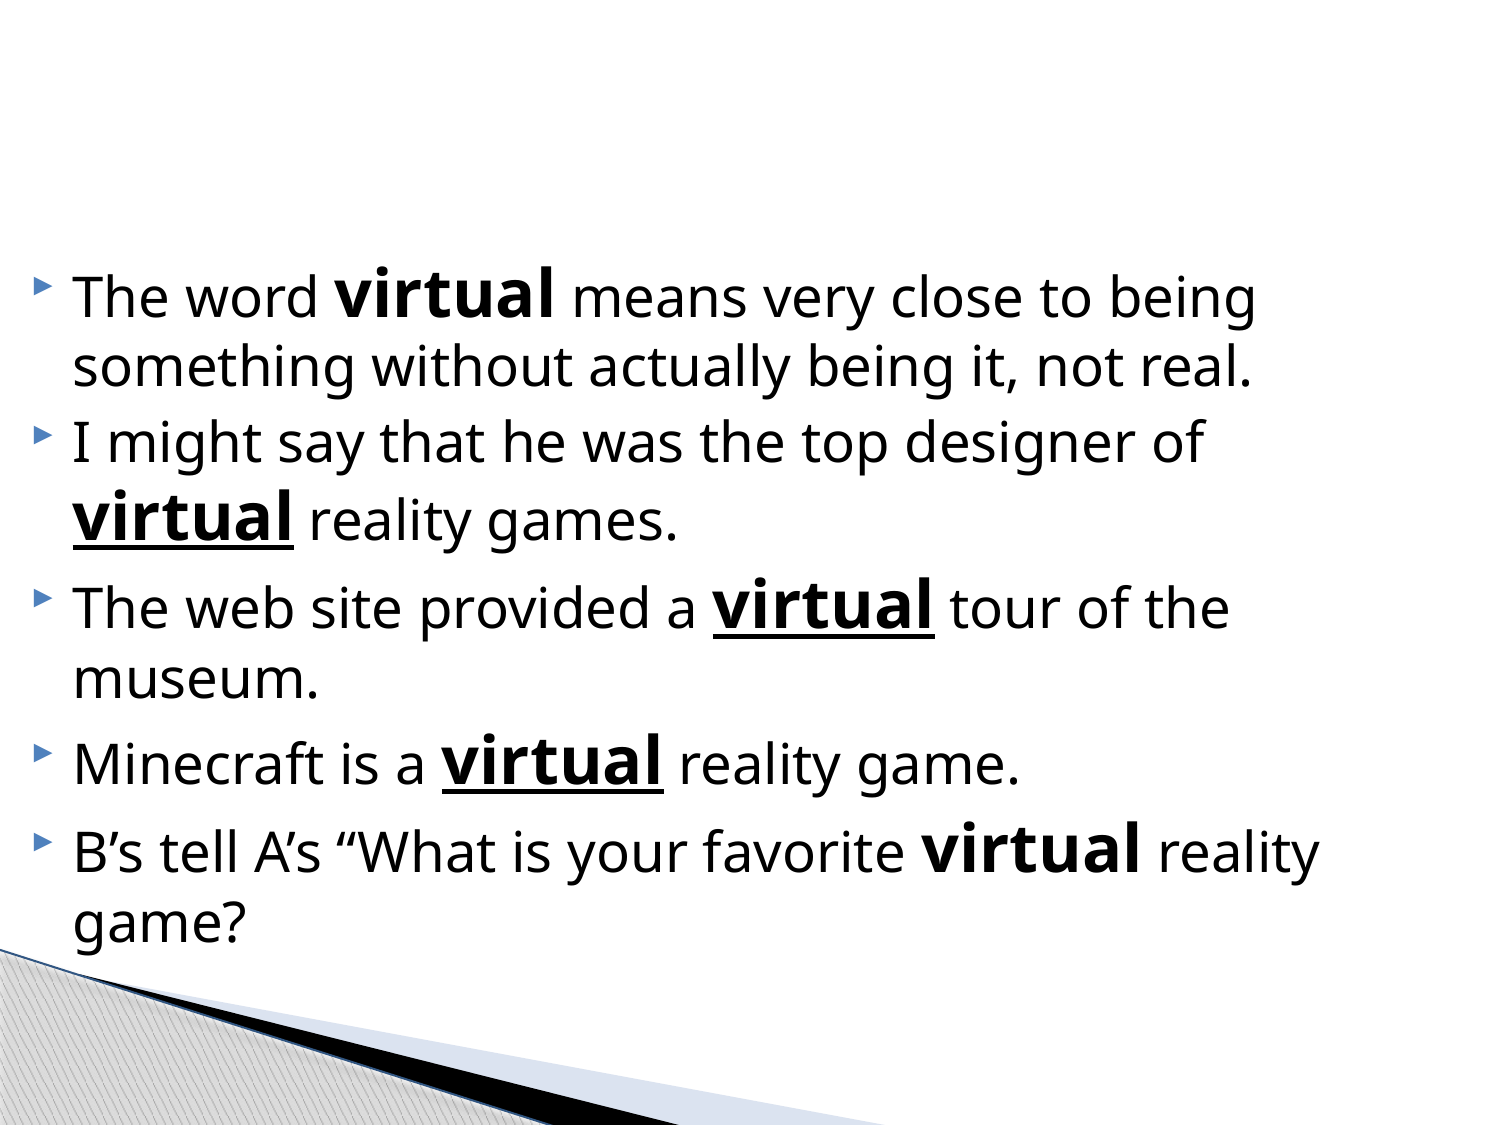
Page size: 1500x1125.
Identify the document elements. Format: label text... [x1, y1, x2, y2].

list The word virtual means very close to being something without actually being it, not real. I might say that he was the top designer of virtual reality games. The web site provided a virtual tour of the museum. Minecraft is a virtual reality game. B’s tell A’s “What is your favorite virtual reality game? [0, 243, 1348, 986]
